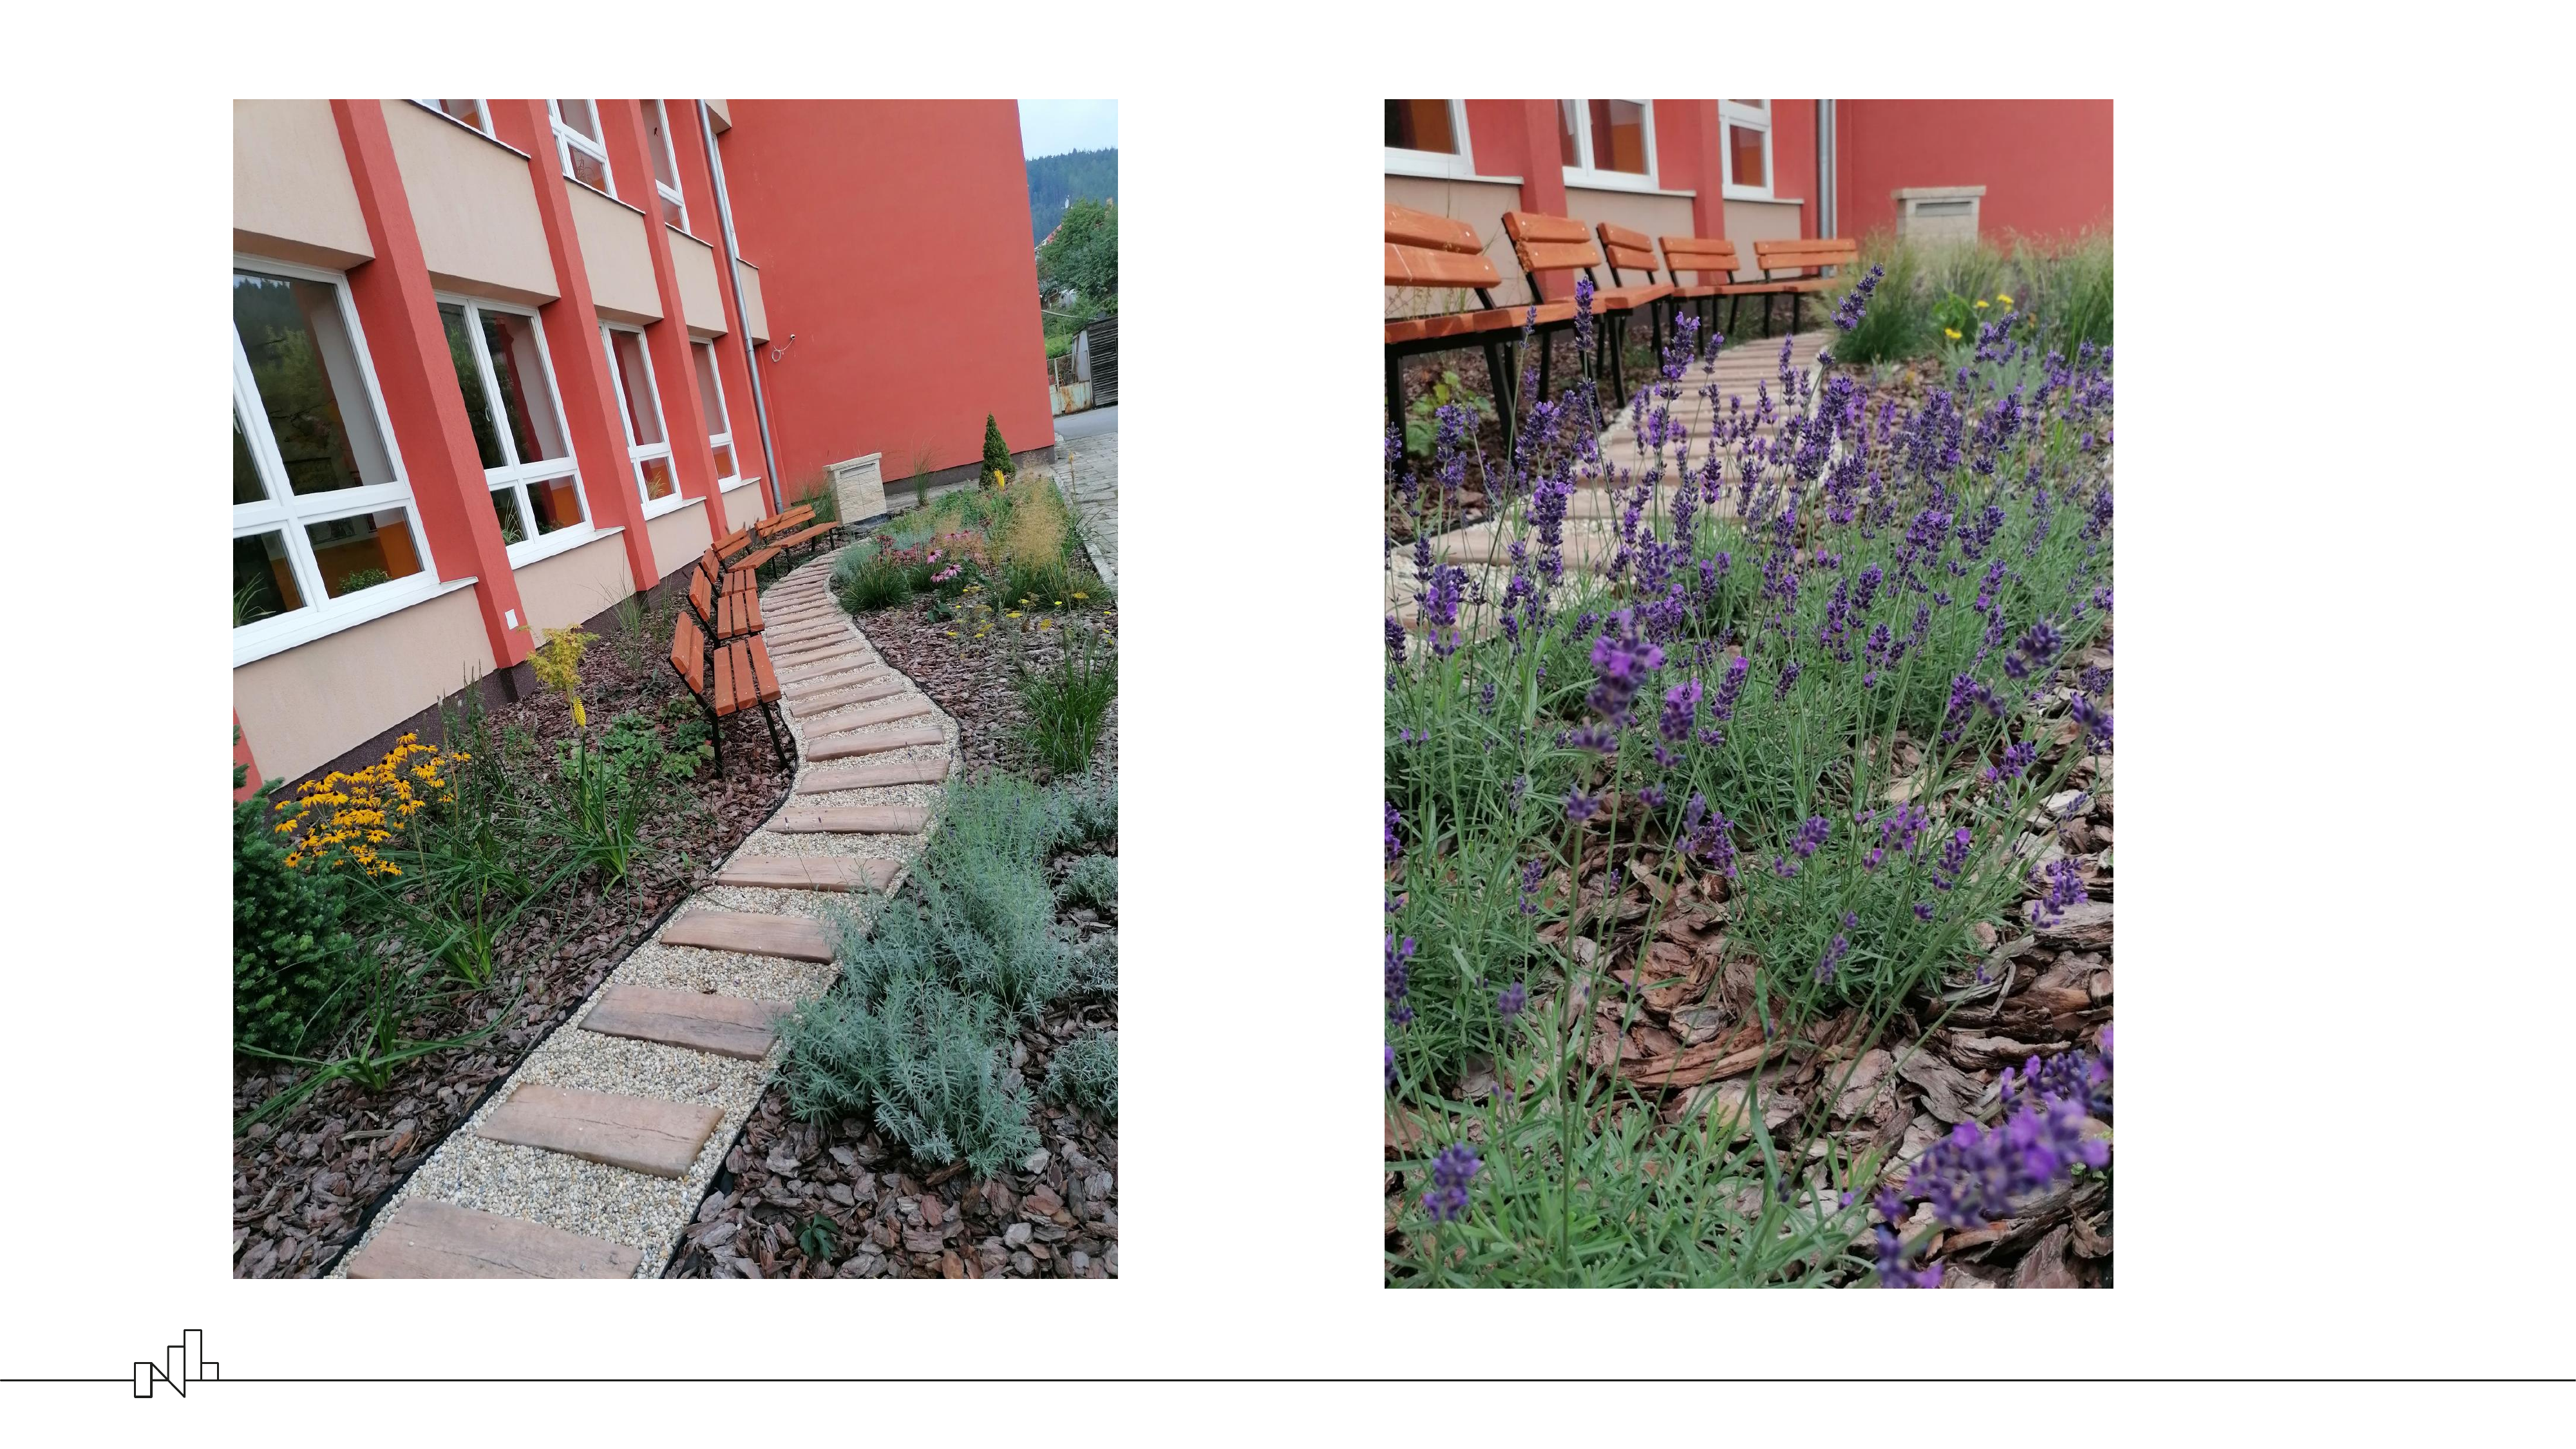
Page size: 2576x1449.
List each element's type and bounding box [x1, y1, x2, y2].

list [233, 99, 1118, 1279]
picture [1385, 99, 2114, 1289]
